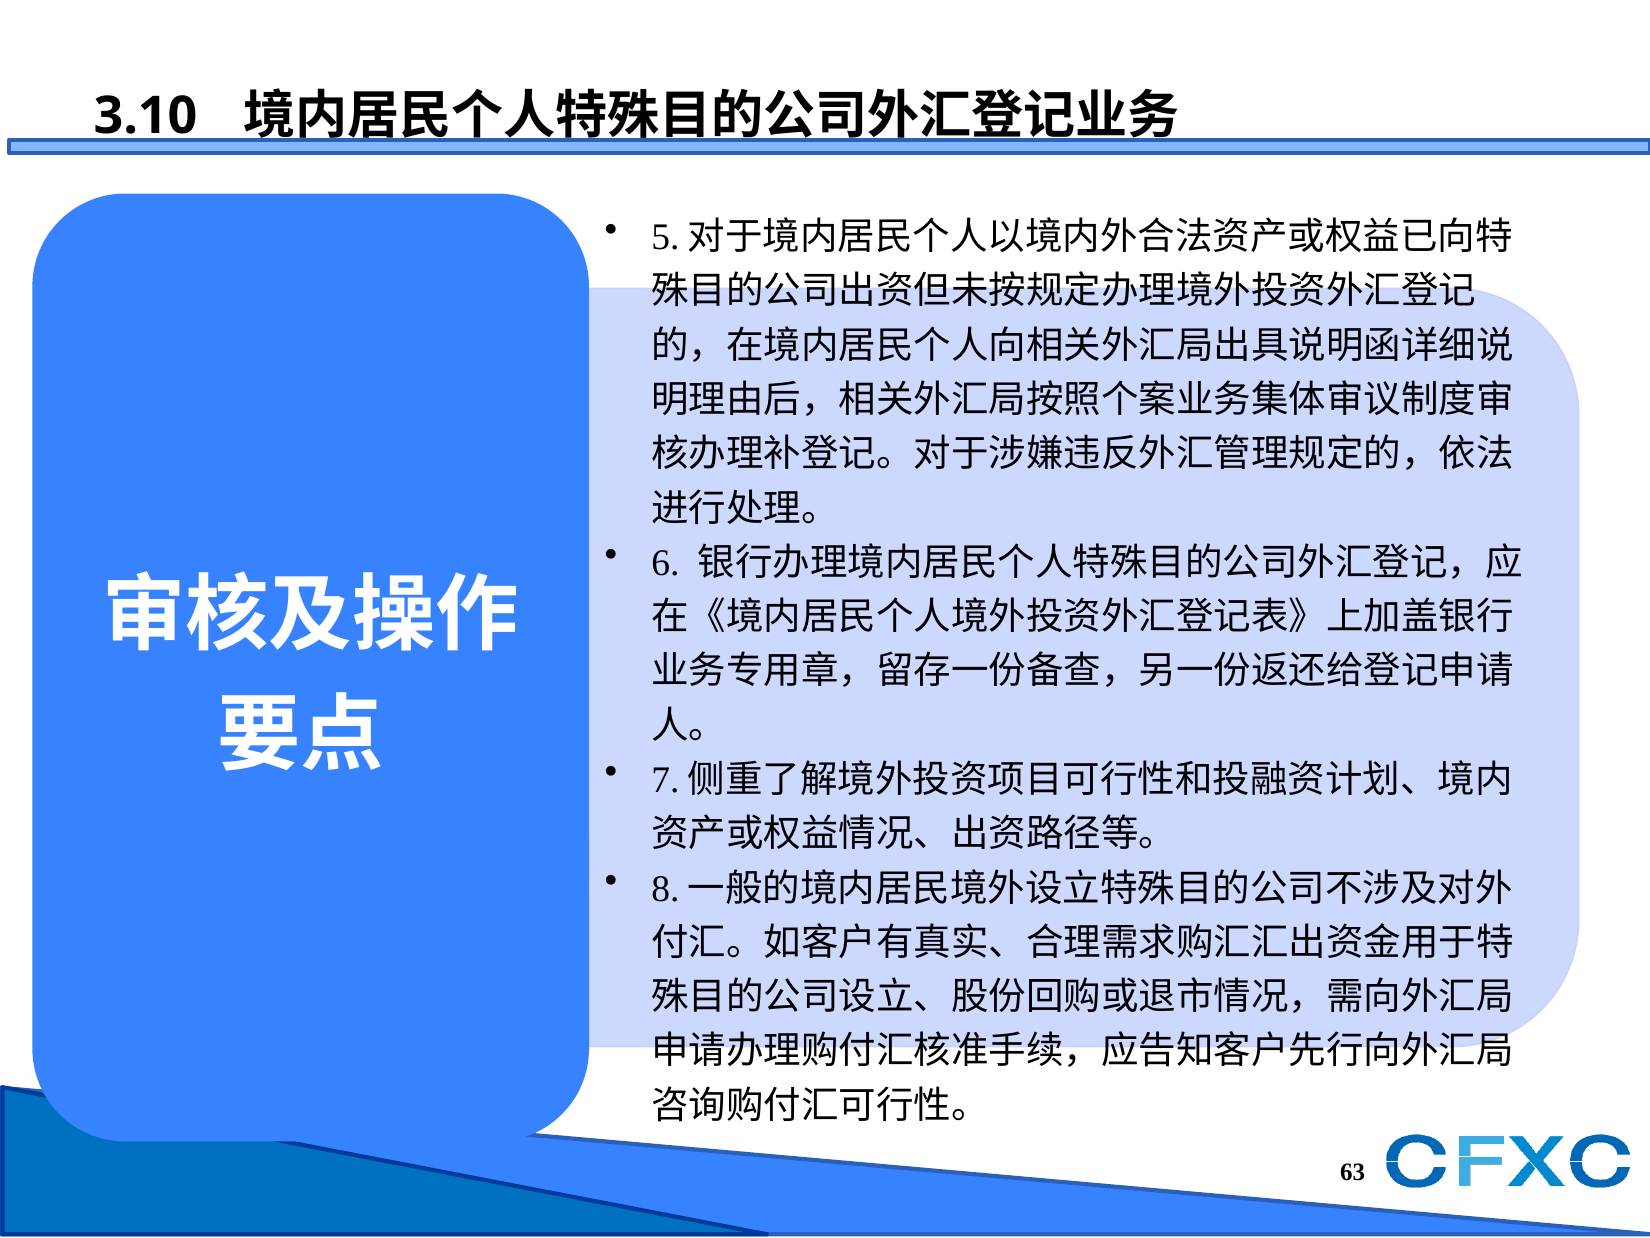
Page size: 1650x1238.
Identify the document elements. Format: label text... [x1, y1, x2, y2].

text_box 3.10 境内居民个人特殊目的公司外汇登记业务 [75, 71, 1199, 153]
picture [1380, 1134, 1636, 1191]
slide_number 62 [1297, 1150, 1366, 1187]
picture [1530, 1142, 1544, 1152]
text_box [32, 193, 1579, 1142]
